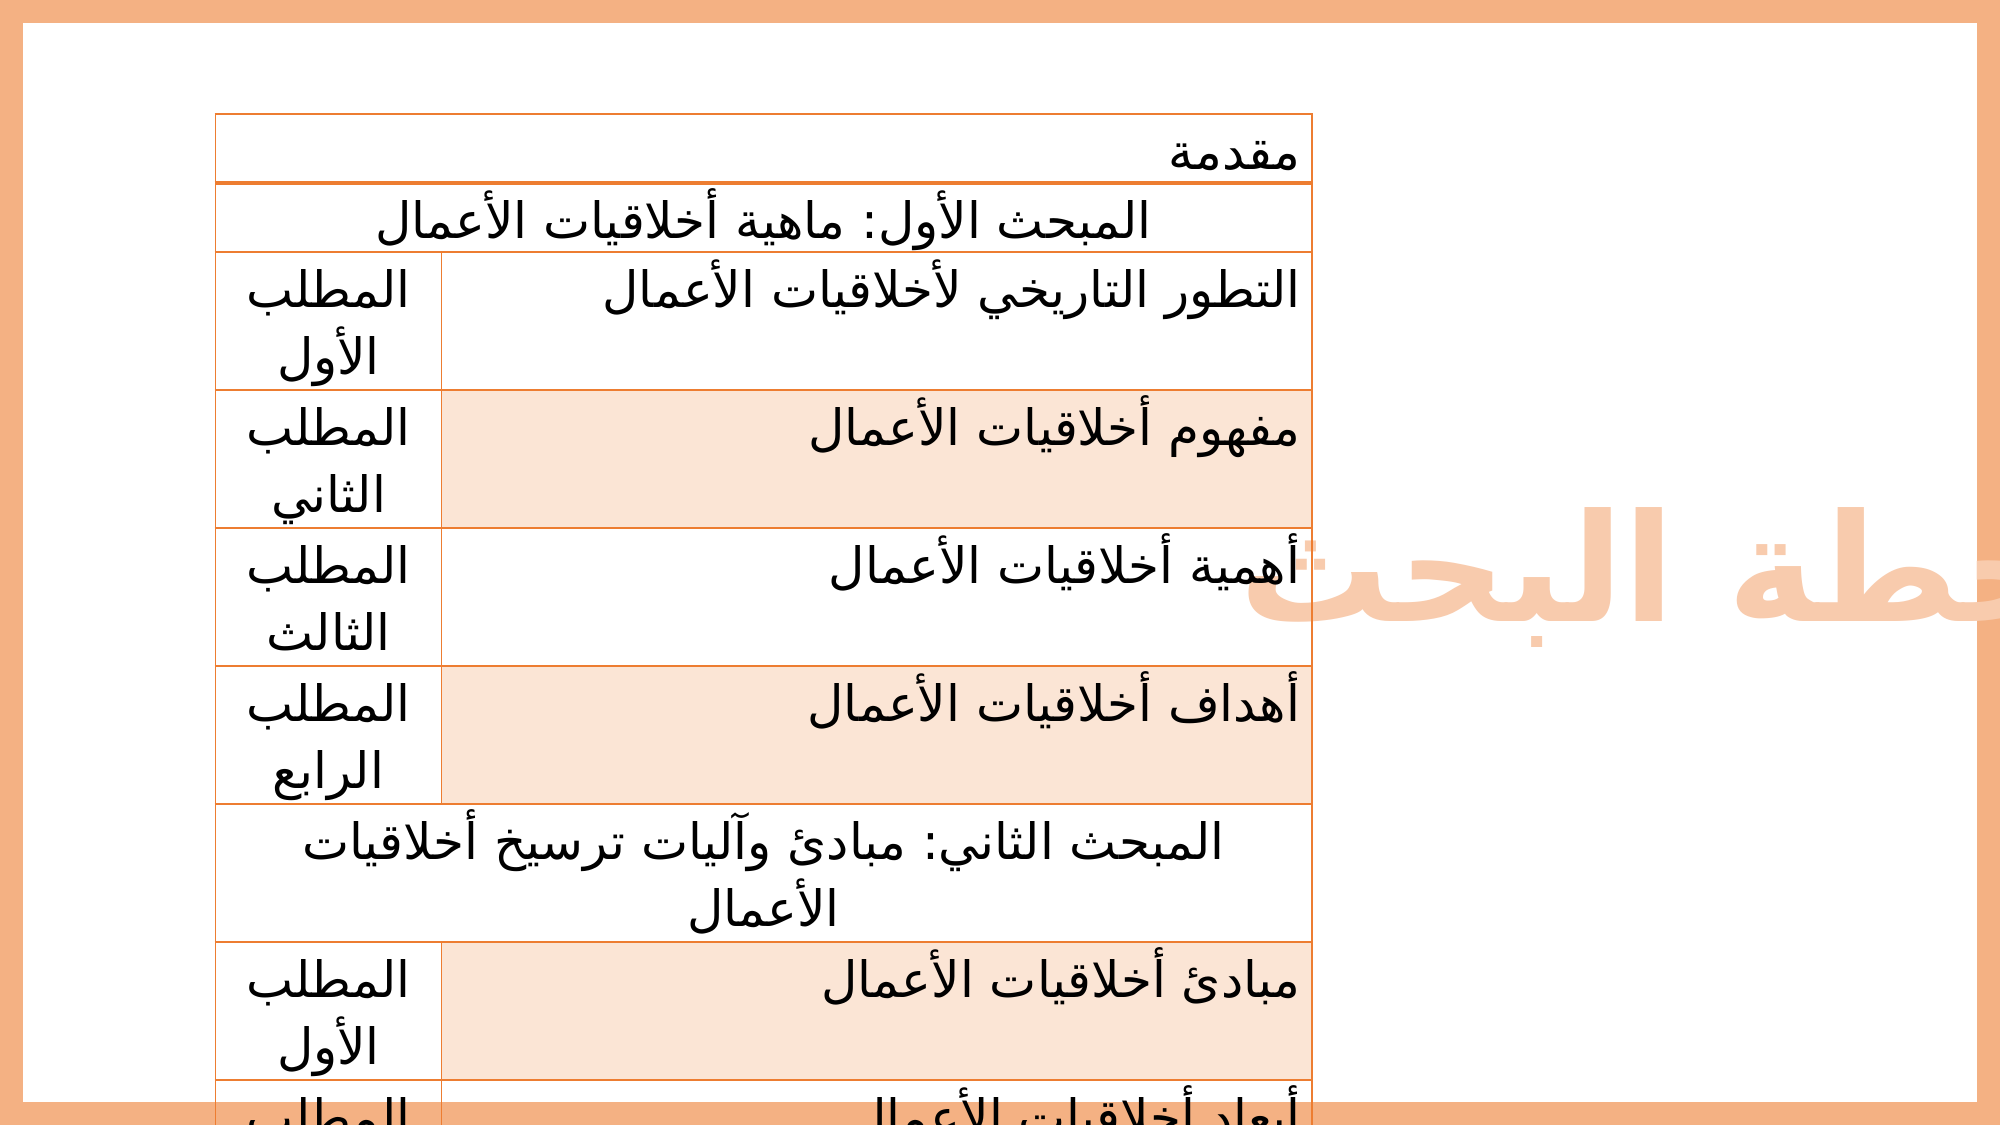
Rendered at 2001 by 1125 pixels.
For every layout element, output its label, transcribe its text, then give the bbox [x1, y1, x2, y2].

table_cell مفهوم أخلاقيات الأعمال [442, 391, 1311, 527]
table_cell التطور التاريخي لأخلاقيات الأعمال [442, 253, 1311, 389]
table_cell المطلب الثاني [216, 1081, 441, 1125]
table_cell أبعاد أخلاقيات الأعمال [442, 1081, 1311, 1125]
table_cell المطلب الثالث [216, 529, 441, 665]
table_cell المطلب الرابع [216, 667, 441, 803]
table_cell المطلب الأول [216, 943, 441, 1079]
table_cell أهمية أخلاقيات الأعمال [442, 529, 1311, 665]
text_box [0, 0, 2000, 1125]
text_box خطة البحث [1313, 463, 2000, 659]
table_header مقدمة [216, 115, 1311, 181]
table_cell المبحث الثاني: مبادئ وآليات ترسيخ أخلاقيات الأعمال [216, 805, 1311, 941]
table_cell مبادئ أخلاقيات الأعمال [442, 943, 1311, 1079]
table_cell المطلب الثاني [216, 391, 441, 527]
table_cell المطلب الأول [216, 253, 441, 389]
table_cell أهداف أخلاقيات الأعمال [442, 667, 1311, 803]
table_cell المبحث الأول: ماهية أخلاقيات الأعمال [216, 185, 1311, 251]
